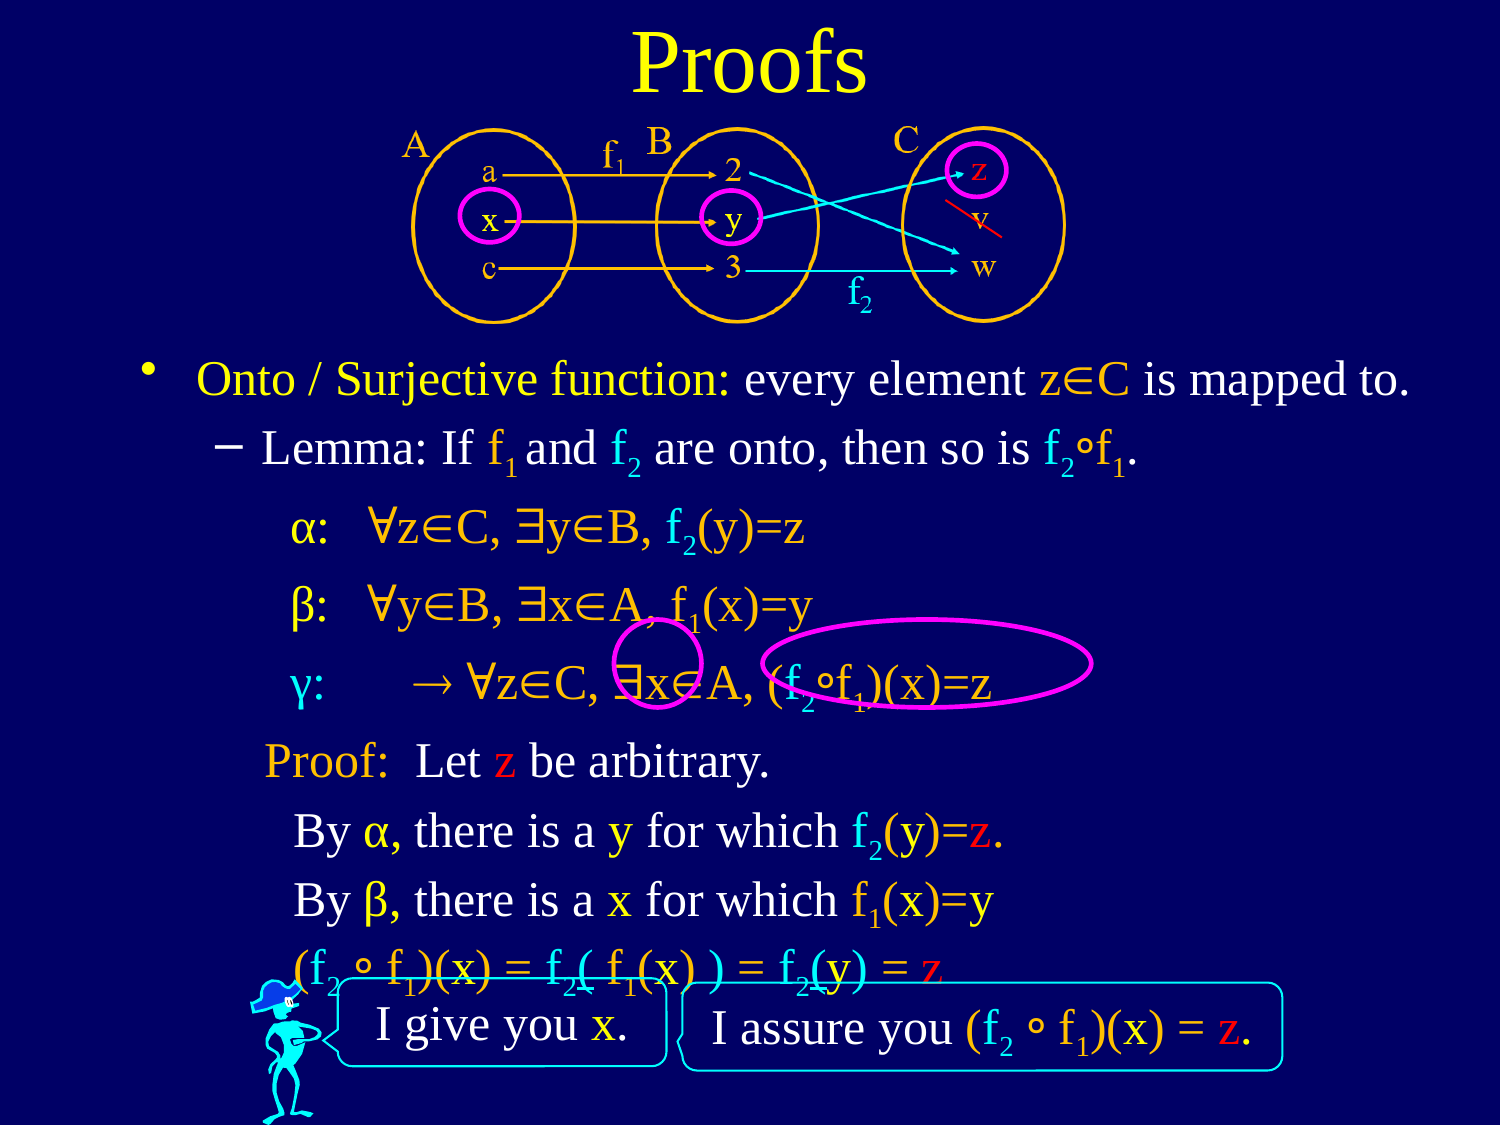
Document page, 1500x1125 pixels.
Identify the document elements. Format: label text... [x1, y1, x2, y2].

text_box Onto / Surjective function: every element zC is mapped to. Lemma: If f1 and f2 are onto, then so is f2⸰f1. α: ∀zC, yB, f2(y)=z β: ∀yB, xA, f1(x)=y γ:  ∀zC, xA, (f2⸰f1)(x)=z Proof: Let z be arbitrary. By α, there is a y for which f2(y)=z. By β, there is a x for which f1(x)=y (f2 ⸰ f1)(x) = f2( f1(x) ) = f2(y) = z [124, 337, 1463, 1125]
text_box [762, 619, 1092, 708]
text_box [249, 977, 667, 1125]
title Proofs [112, 0, 1388, 113]
picture [382, 98, 1082, 341]
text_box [945, 199, 1003, 238]
text_box [613, 619, 702, 708]
text_box I assure you (f2 ⸰ f1)(x) = z. [677, 982, 1283, 1071]
